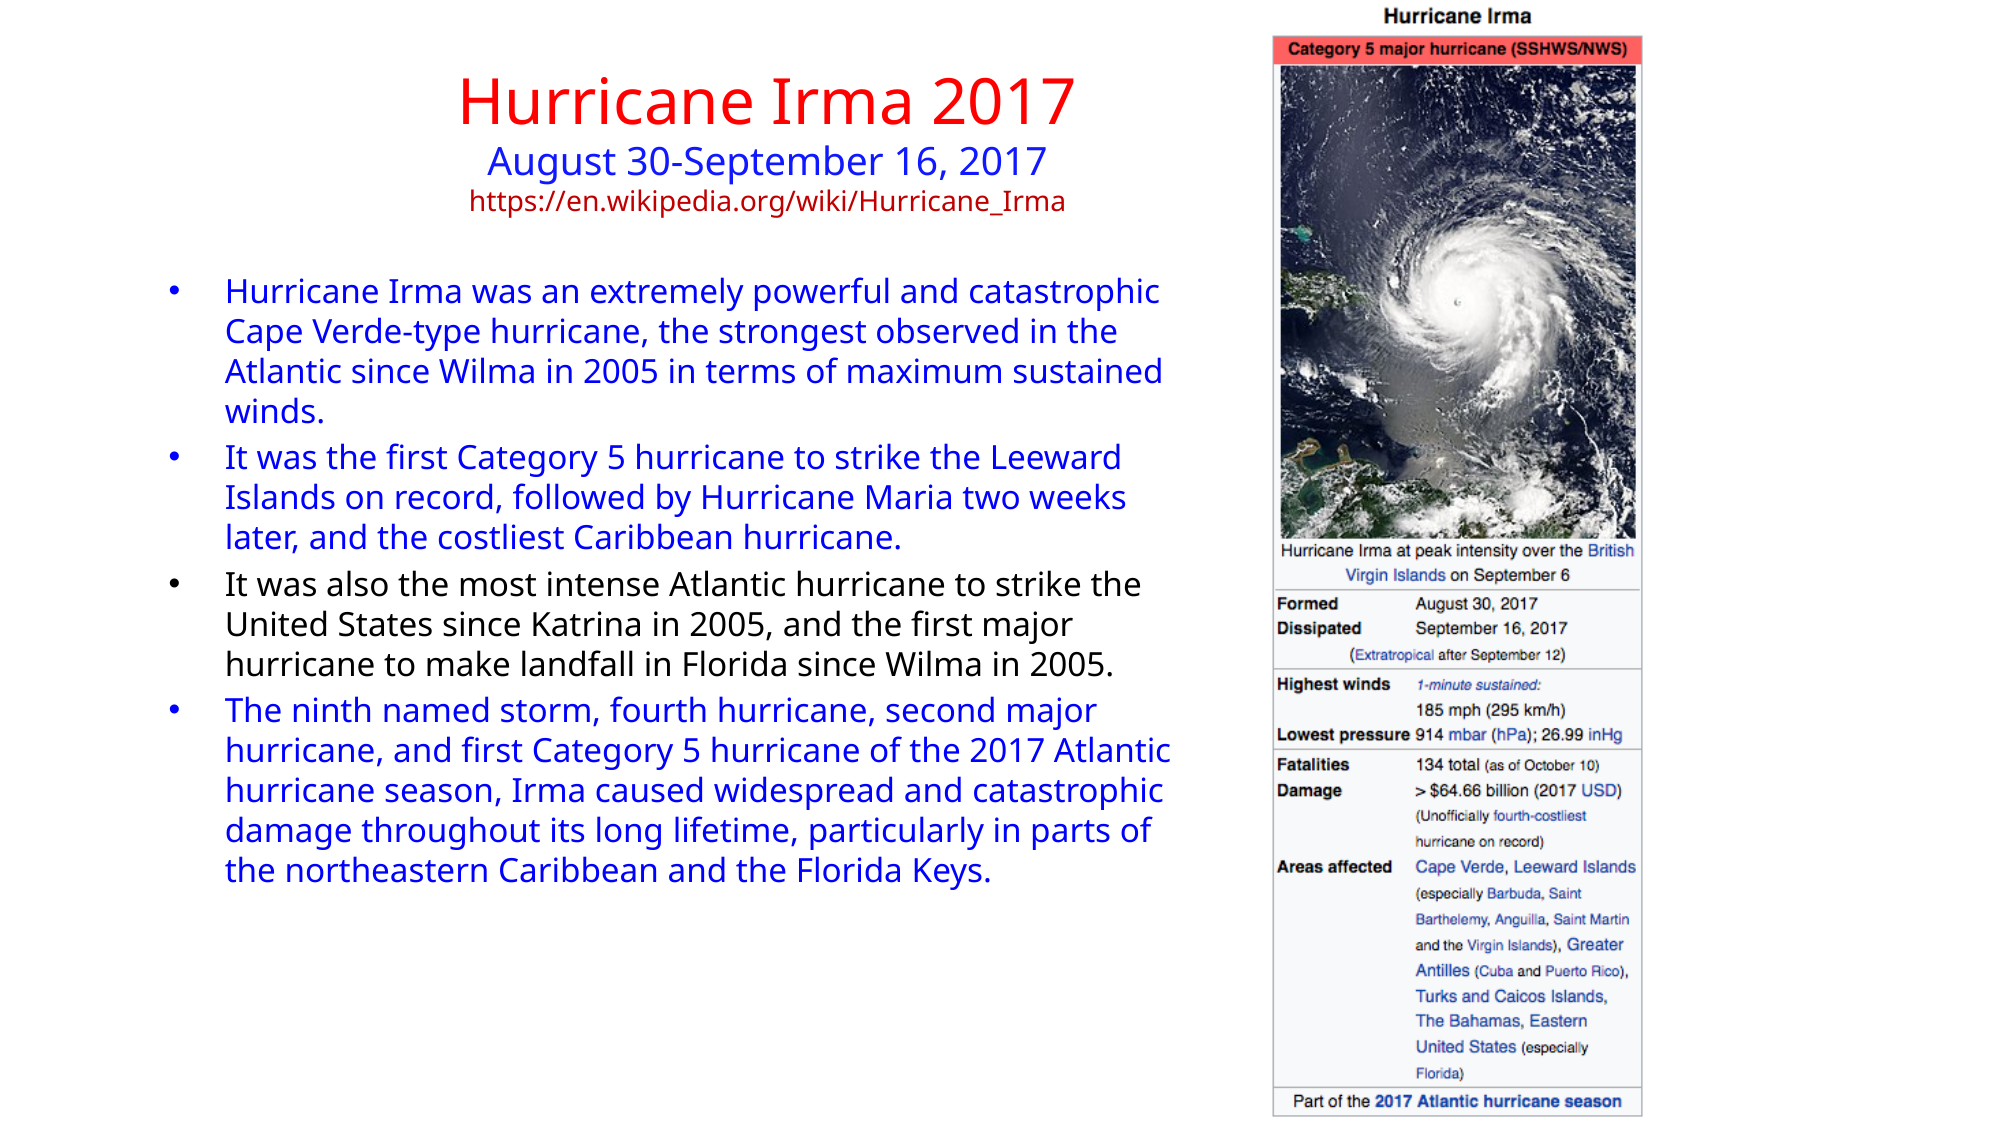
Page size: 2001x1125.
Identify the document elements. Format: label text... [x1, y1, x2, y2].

title Hurricane Irma 2017 August 30-September 16, 2017 https://en.wikipedia.org/wiki/Hurricane_Irma [436, 45, 1099, 233]
list Hurricane Irma was an extremely powerful and catastrophic Cape Verde-type hurricane, the strongest observed in the Atlantic since Wilma in 2005 in terms of maximum sustained winds. It was the first Category 5 hurricane to strike the Leeward Islands on record, followed by Hurricane Maria two weeks later, and the costliest Caribbean hurricane. It was also the most intense Atlantic hurricane to strike the United States since Katrina in 2005, and the first major hurricane to make landfall in Florida since Wilma in 2005. The ninth named storm, fourth hurricane, second major hurricane, and first Category 5 hurricane of the 2017 Atlantic hurricane season, Irma caused widespread and catastrophic damage throughout its long lifetime, particularly in parts of the northeastern Caribbean and the Florida Keys. [153, 262, 1206, 1049]
picture [1254, 0, 1655, 1125]
